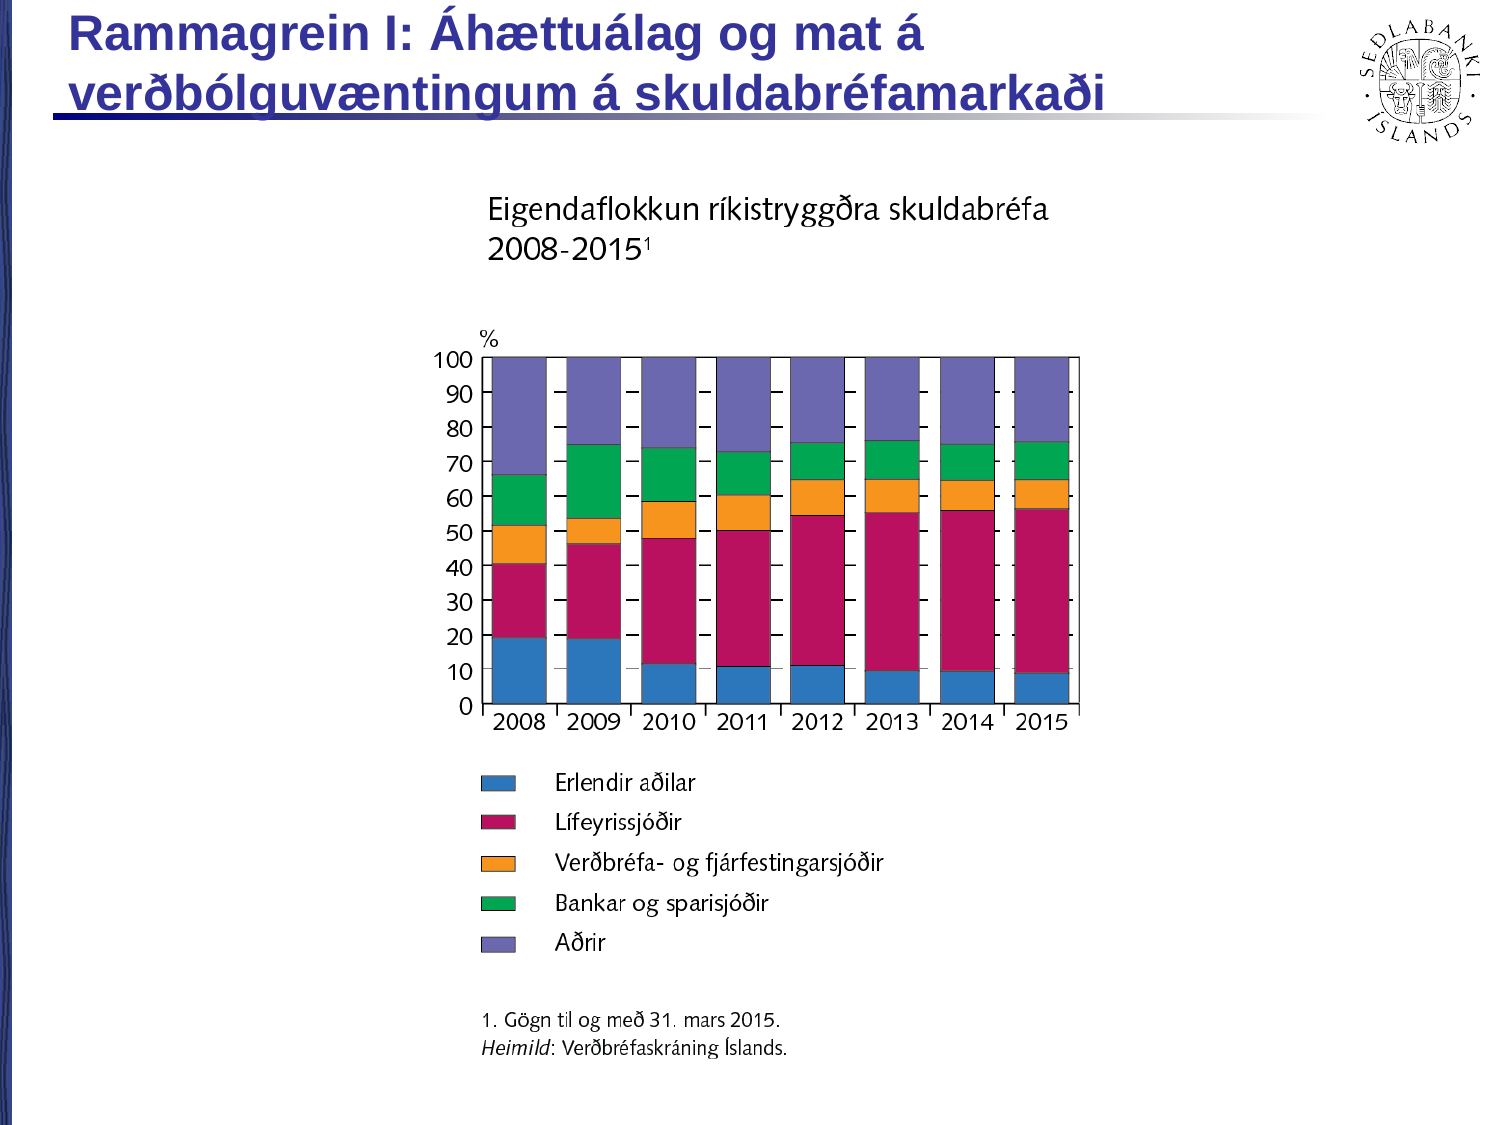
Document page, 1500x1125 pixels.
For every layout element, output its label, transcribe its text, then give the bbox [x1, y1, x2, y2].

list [432, 148, 1080, 1059]
picture [0, 0, 12, 1125]
title Rammagrein I: Áhættuálag og mat á verðbólguvæntingum á skuldabréfamarkaði [52, 10, 1330, 111]
picture [1357, 18, 1482, 149]
